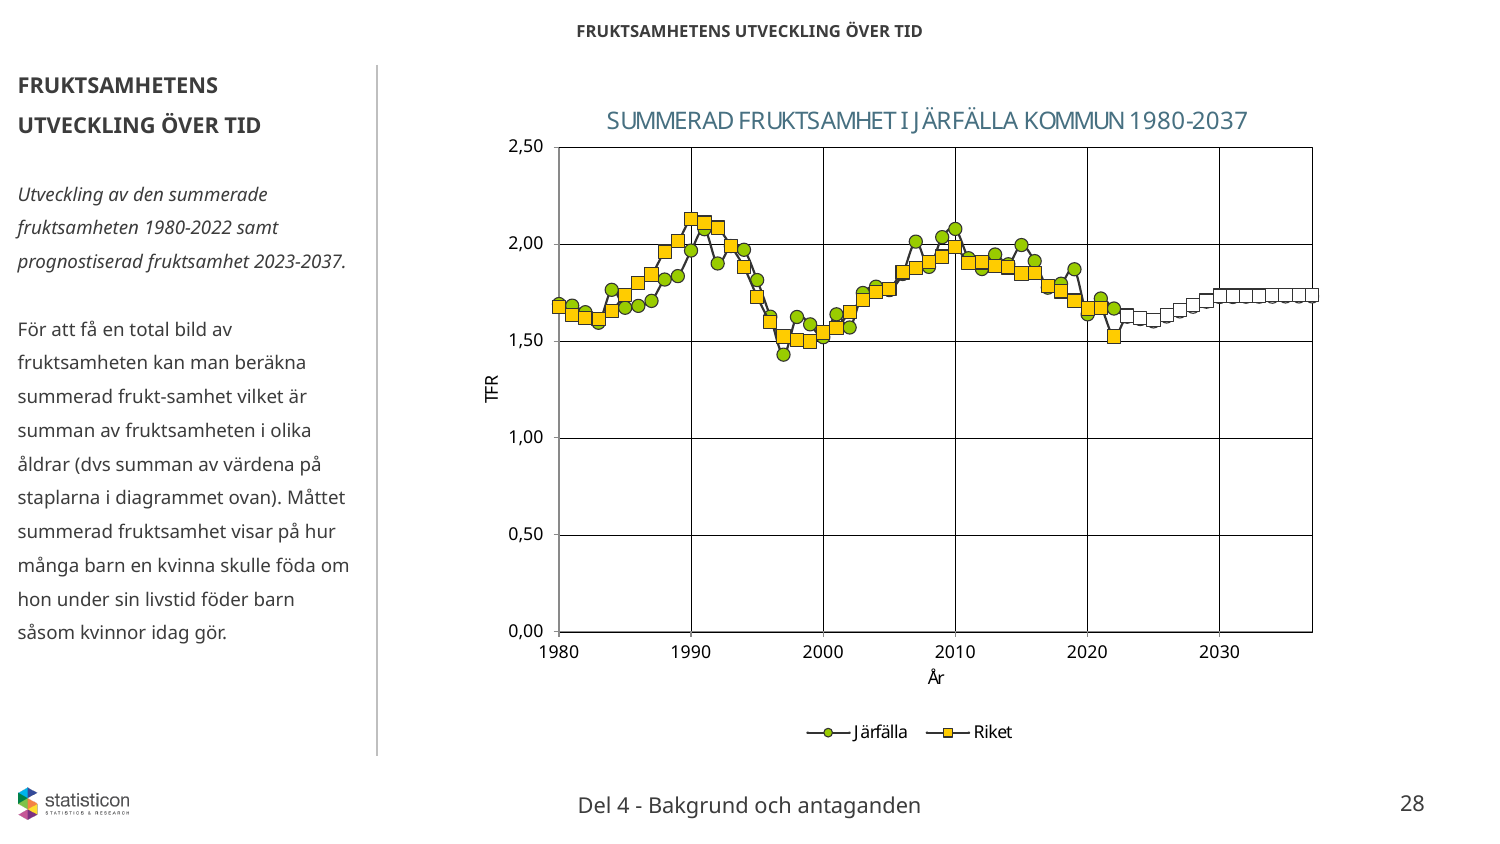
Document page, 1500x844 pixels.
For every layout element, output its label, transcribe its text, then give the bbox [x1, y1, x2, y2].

footer Del 4 - Bakgrund och antaganden [512, 782, 988, 827]
text_box FRUKTSAMHETENS UTVECKLING ÖVER TID Utveckling av den summerade fruktsamheten 1980-2022 samt prognostiserad fruktsamhet 2023-2037. För att få en total bild av fruktsamheten kan man beräkna summerad frukt-samhet vilket är summan av fruktsamheten i olika åldrar (dvs summan av värdena på staplarna i diagrammet ovan). Måttet summerad fruktsamhet visar på hur många barn en kvinna skulle föda om hon under sin livstid föder barn såsom kvinnor idag gör. [16, 57, 352, 735]
picture [453, 62, 1357, 763]
picture [18, 787, 129, 821]
title FRUKTSAMHETENS UTVECKLING ÖVER TID [0, 0, 1500, 51]
slide_number 28 [1074, 782, 1425, 827]
